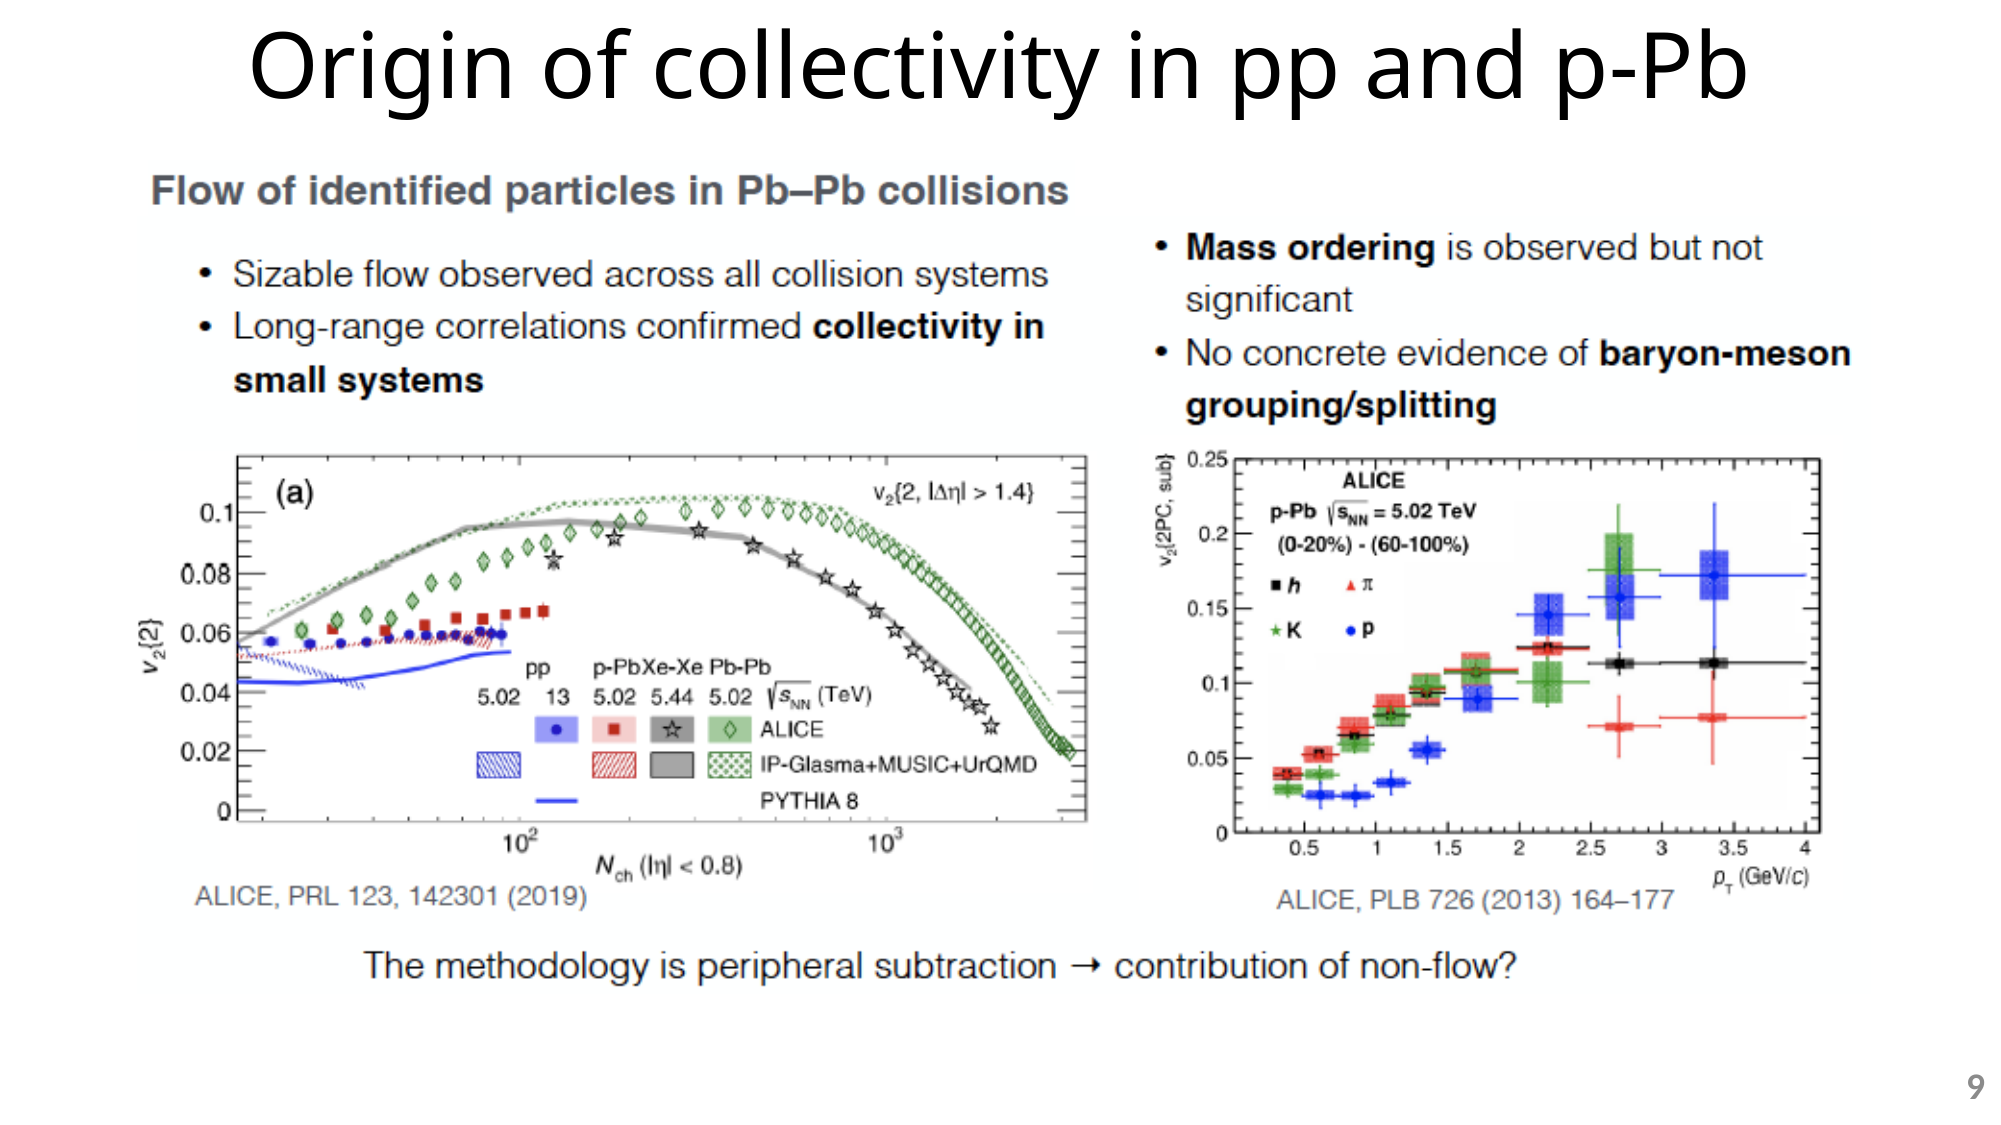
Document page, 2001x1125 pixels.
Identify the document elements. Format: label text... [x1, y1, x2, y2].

slide_number 9 [1878, 1042, 2000, 1125]
title Origin of collectivity in pp and p-Pb [137, 3, 1863, 136]
picture [137, 160, 1871, 994]
